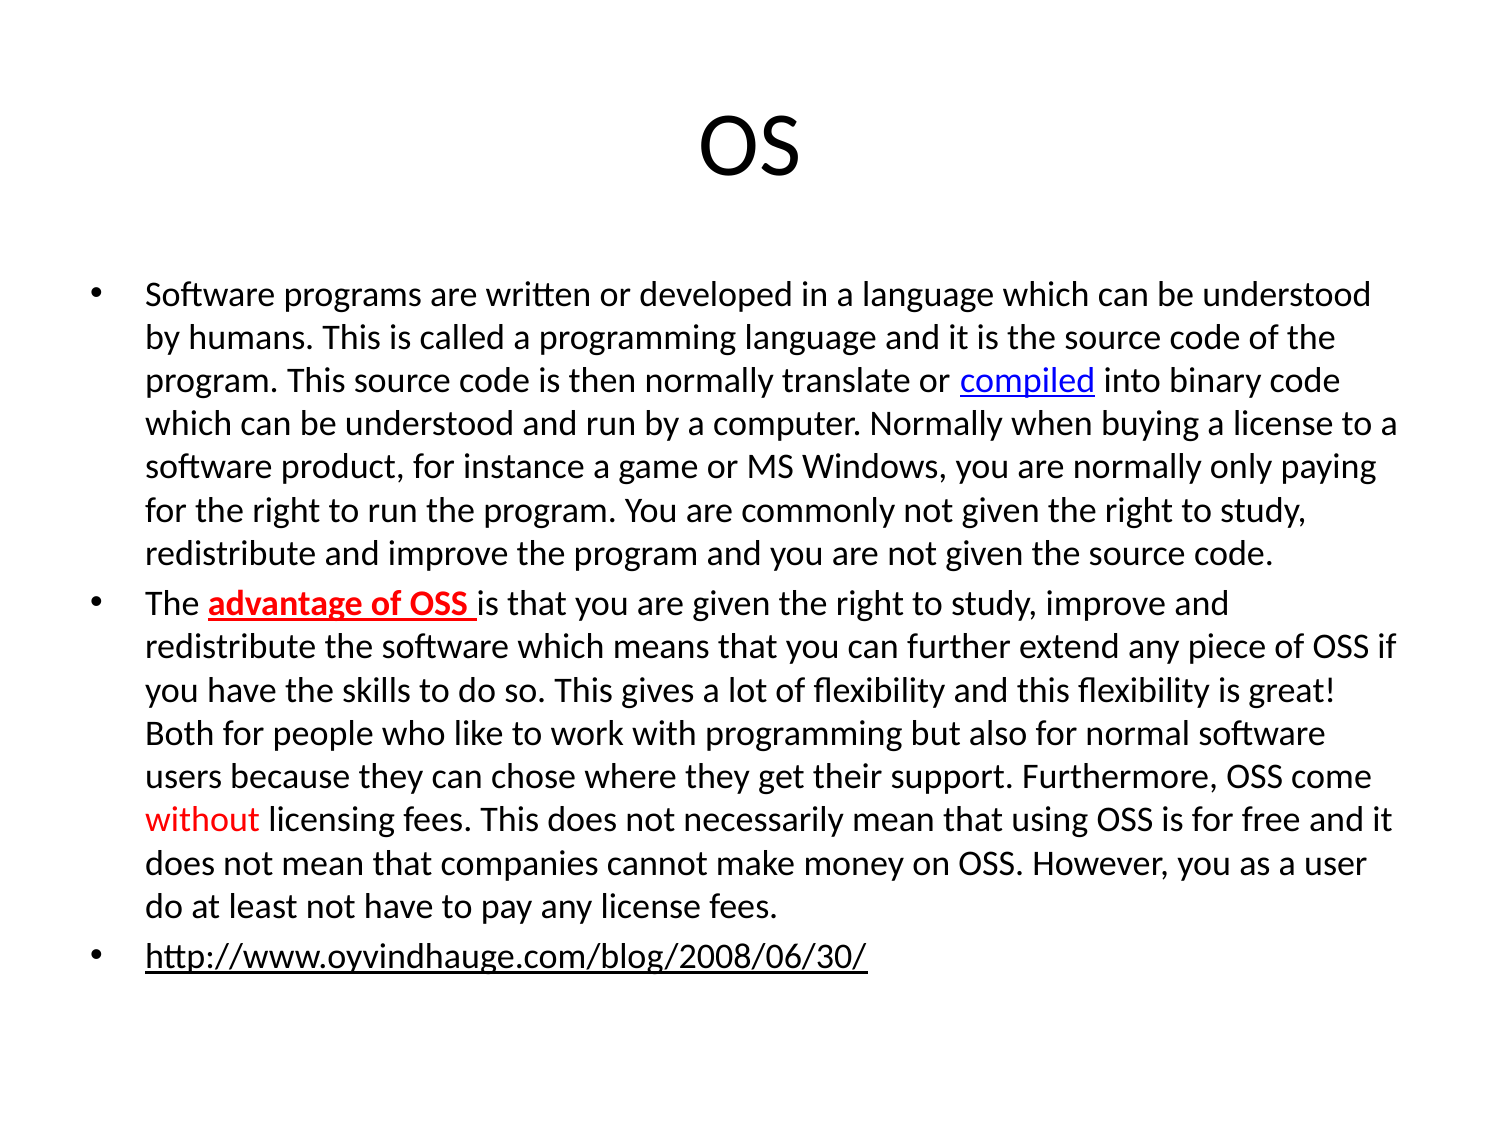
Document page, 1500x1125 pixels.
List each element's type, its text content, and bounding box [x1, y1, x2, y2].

list Software programs are written or developed in a language which can be understood by humans. This is called a programming language and it is the source code of the program. This source code is then normally translate or compiled into binary code which can be understood and run by a computer. Normally when buying a license to a software product, for instance a game or MS Windows, you are normally only paying for the right to run the program. You are commonly not given the right to study, redistribute and improve the program and you are not given the source code. The advantage of OSS is that you are given the right to study, improve and redistribute the software which means that you can further extend any piece of OSS if you have the skills to do so. This gives a lot of flexibility and this flexibility is great! Both for people who like to work with programming but also for normal software users because they can chose where they get their support. Furthermore, OSS come without licensing fees. This does not necessarily mean that using OSS is for free and it does not mean that companies cannot make money on OSS. However, you as a user do at least not have to pay any license fees. http://www.oyvindhauge.com/blog/2008/06/30/ [75, 262, 1425, 1005]
title OS [75, 45, 1425, 233]
